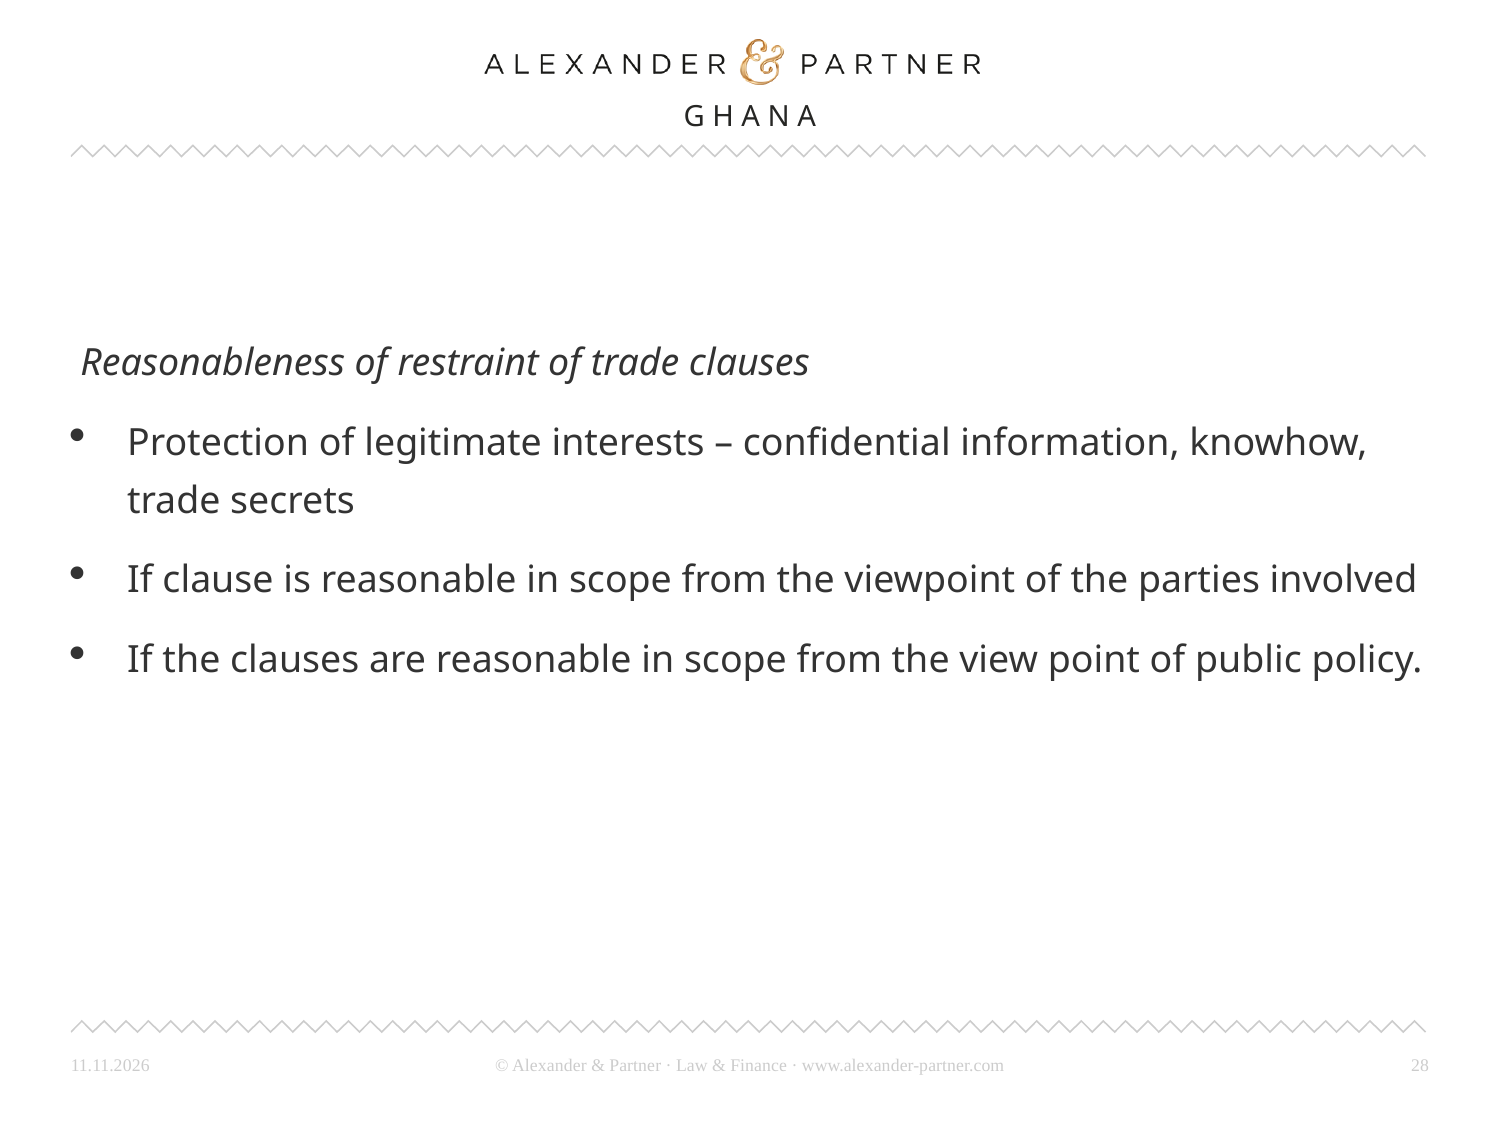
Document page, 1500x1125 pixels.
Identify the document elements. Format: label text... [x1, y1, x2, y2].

picture [478, 31, 986, 92]
list Reasonableness of restraint of trade clauses Protection of legitimate interests – confidential information, knowhow, trade secrets If clause is reasonable in scope from the viewpoint of the parties involved If the clauses are reasonable in scope from the view point of public policy. [70, 324, 1430, 982]
slide_number 28 [1252, 1046, 1430, 1083]
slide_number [70, 1046, 248, 1083]
